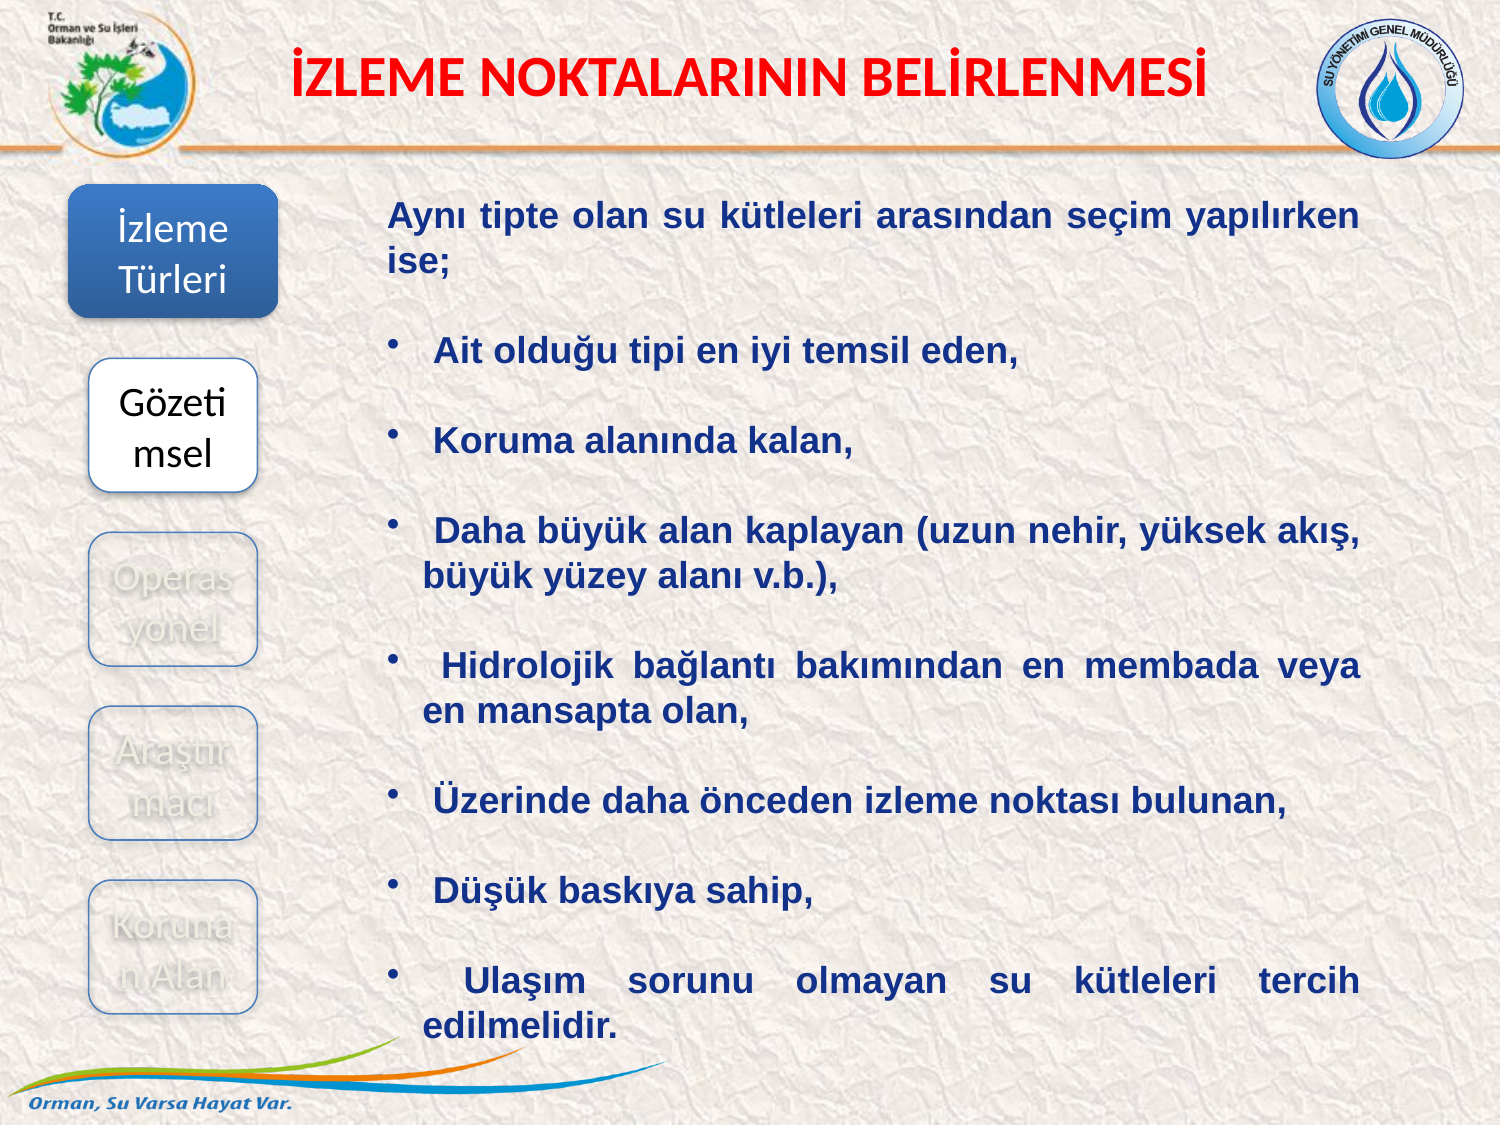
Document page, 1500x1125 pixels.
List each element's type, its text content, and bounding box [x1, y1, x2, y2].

text_box Aynı tipte olan su kütleleri arasından seçim yapılırken ise; Ait olduğu tipi en iyi temsil eden, Koruma alanında kalan, Daha büyük alan kaplayan (uzun nehir, yüksek akış, büyük yüzey alanı v.b.), Hidrolojik bağlantı bakımından en membada veya en mansapta olan, Üzerinde daha önceden izleme noktası bulunan, Düşük baskıya sahip, Ulaşım sorunu olmayan su kütleleri tercih edilmelidir. [372, 183, 1376, 1054]
picture [0, 0, 1500, 1125]
text_box İZLEME NOKTALARININ BELİRLENMESİ [206, 31, 1294, 116]
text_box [40, 184, 306, 1015]
